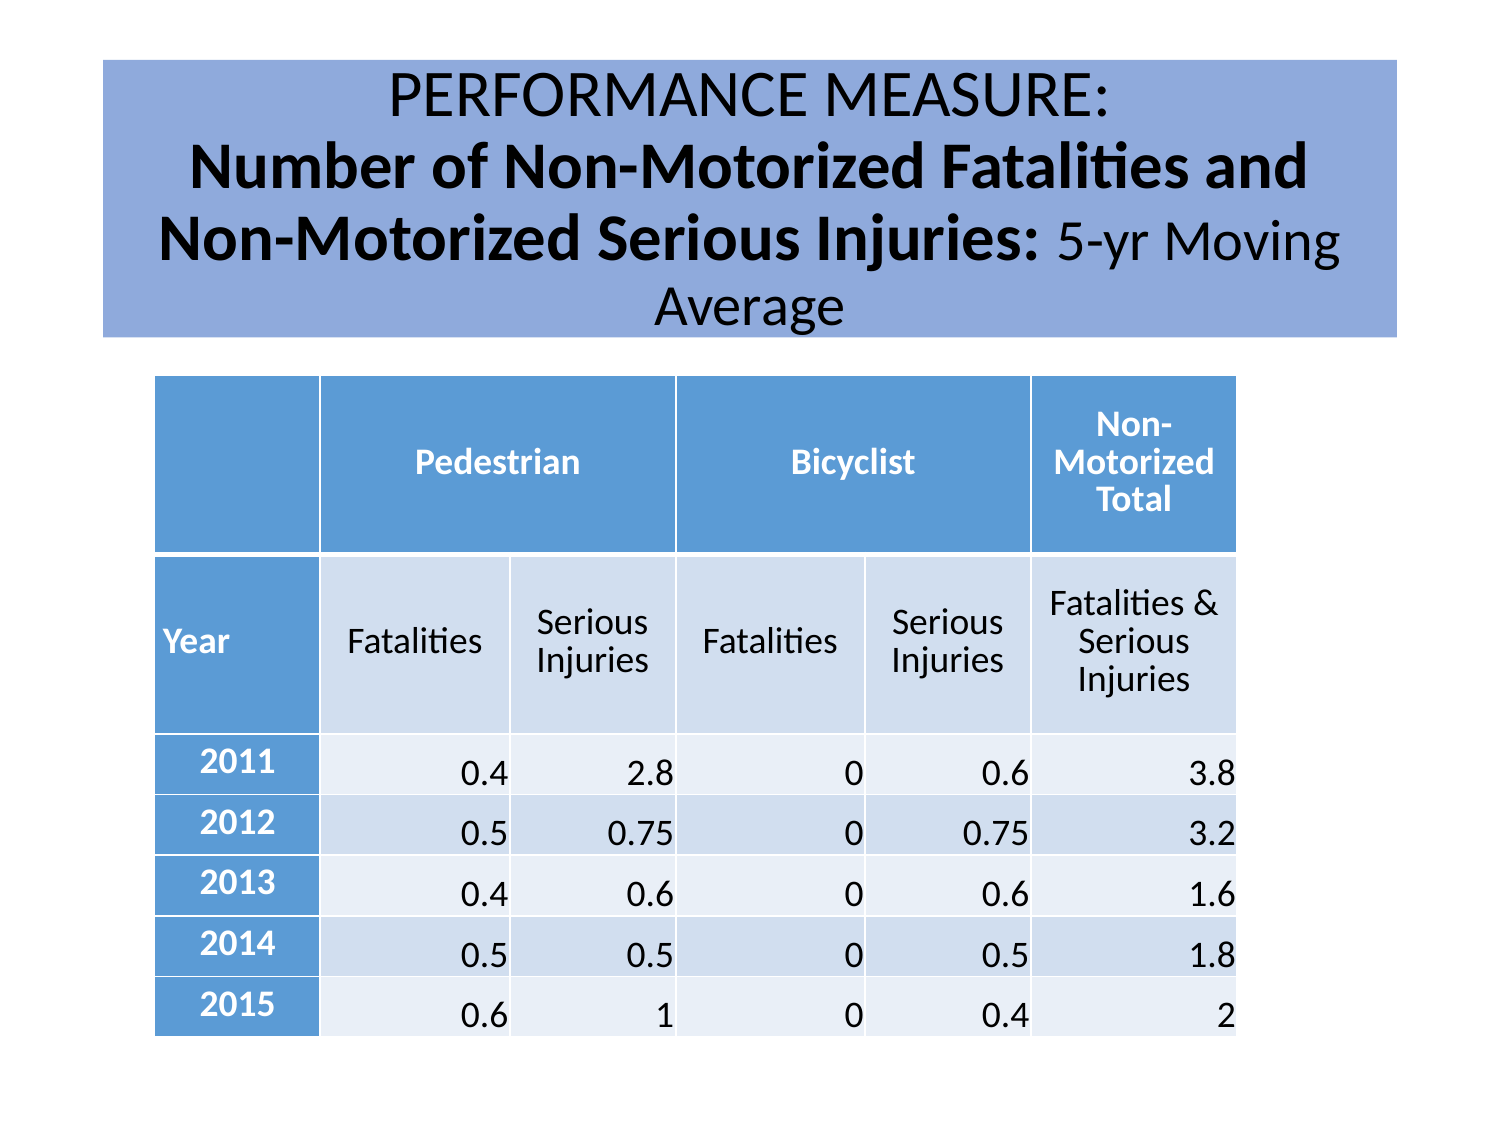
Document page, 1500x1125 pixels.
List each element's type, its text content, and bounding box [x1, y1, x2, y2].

table_cell Year [155, 557, 319, 733]
table_cell 0.5 [321, 917, 509, 976]
table_cell 0 [677, 795, 864, 854]
table_cell 2012 [155, 795, 319, 854]
table_cell 3.2 [1032, 795, 1236, 854]
table_cell 0.4 [321, 856, 509, 915]
table_cell 0 [677, 917, 864, 976]
table_cell 0.75 [866, 795, 1030, 854]
table_cell 0.75 [511, 795, 675, 854]
table_cell 1 [511, 977, 675, 1036]
table_cell 2013 [155, 856, 319, 915]
table_cell 2.8 [511, 735, 675, 794]
title PERFORMANCE MEASURE: Number of Non-Motorized Fatalities and Non-Motorized Serious Injuries: 5-yr Moving Average [103, 59, 1397, 338]
table_cell Serious Injuries [511, 557, 675, 733]
table_cell 0 [677, 977, 864, 1036]
table_cell Serious Injuries [866, 557, 1030, 733]
table_cell 0.4 [866, 977, 1030, 1036]
table_cell 2011 [155, 735, 319, 794]
table_header Non-Motorized Total [1032, 376, 1236, 552]
table_cell 0.5 [511, 917, 675, 976]
table_cell 0.5 [866, 917, 1030, 976]
table_cell 0.5 [321, 795, 509, 854]
table_cell 2 [1032, 977, 1236, 1036]
table_cell 0.4 [321, 735, 509, 794]
table_cell 0.6 [511, 856, 675, 915]
table_cell 0 [677, 856, 864, 915]
table_cell 2015 [155, 977, 319, 1036]
table_cell 3.8 [1032, 735, 1236, 794]
table_cell 0.6 [866, 735, 1030, 794]
table_cell 0.6 [321, 977, 509, 1036]
table_cell Fatalities [321, 557, 509, 733]
table_cell 1.8 [1032, 917, 1236, 976]
table_cell 1.6 [1032, 856, 1236, 915]
table_header [155, 376, 319, 552]
table_cell 0.6 [866, 856, 1030, 915]
table_cell 2014 [155, 917, 319, 976]
table_cell Fatalities & Serious Injuries [1032, 557, 1236, 733]
table_header Bicyclist [677, 376, 1030, 552]
table_cell 0 [677, 735, 864, 794]
table_cell Fatalities [677, 557, 864, 733]
table_header Pedestrian [321, 376, 675, 552]
